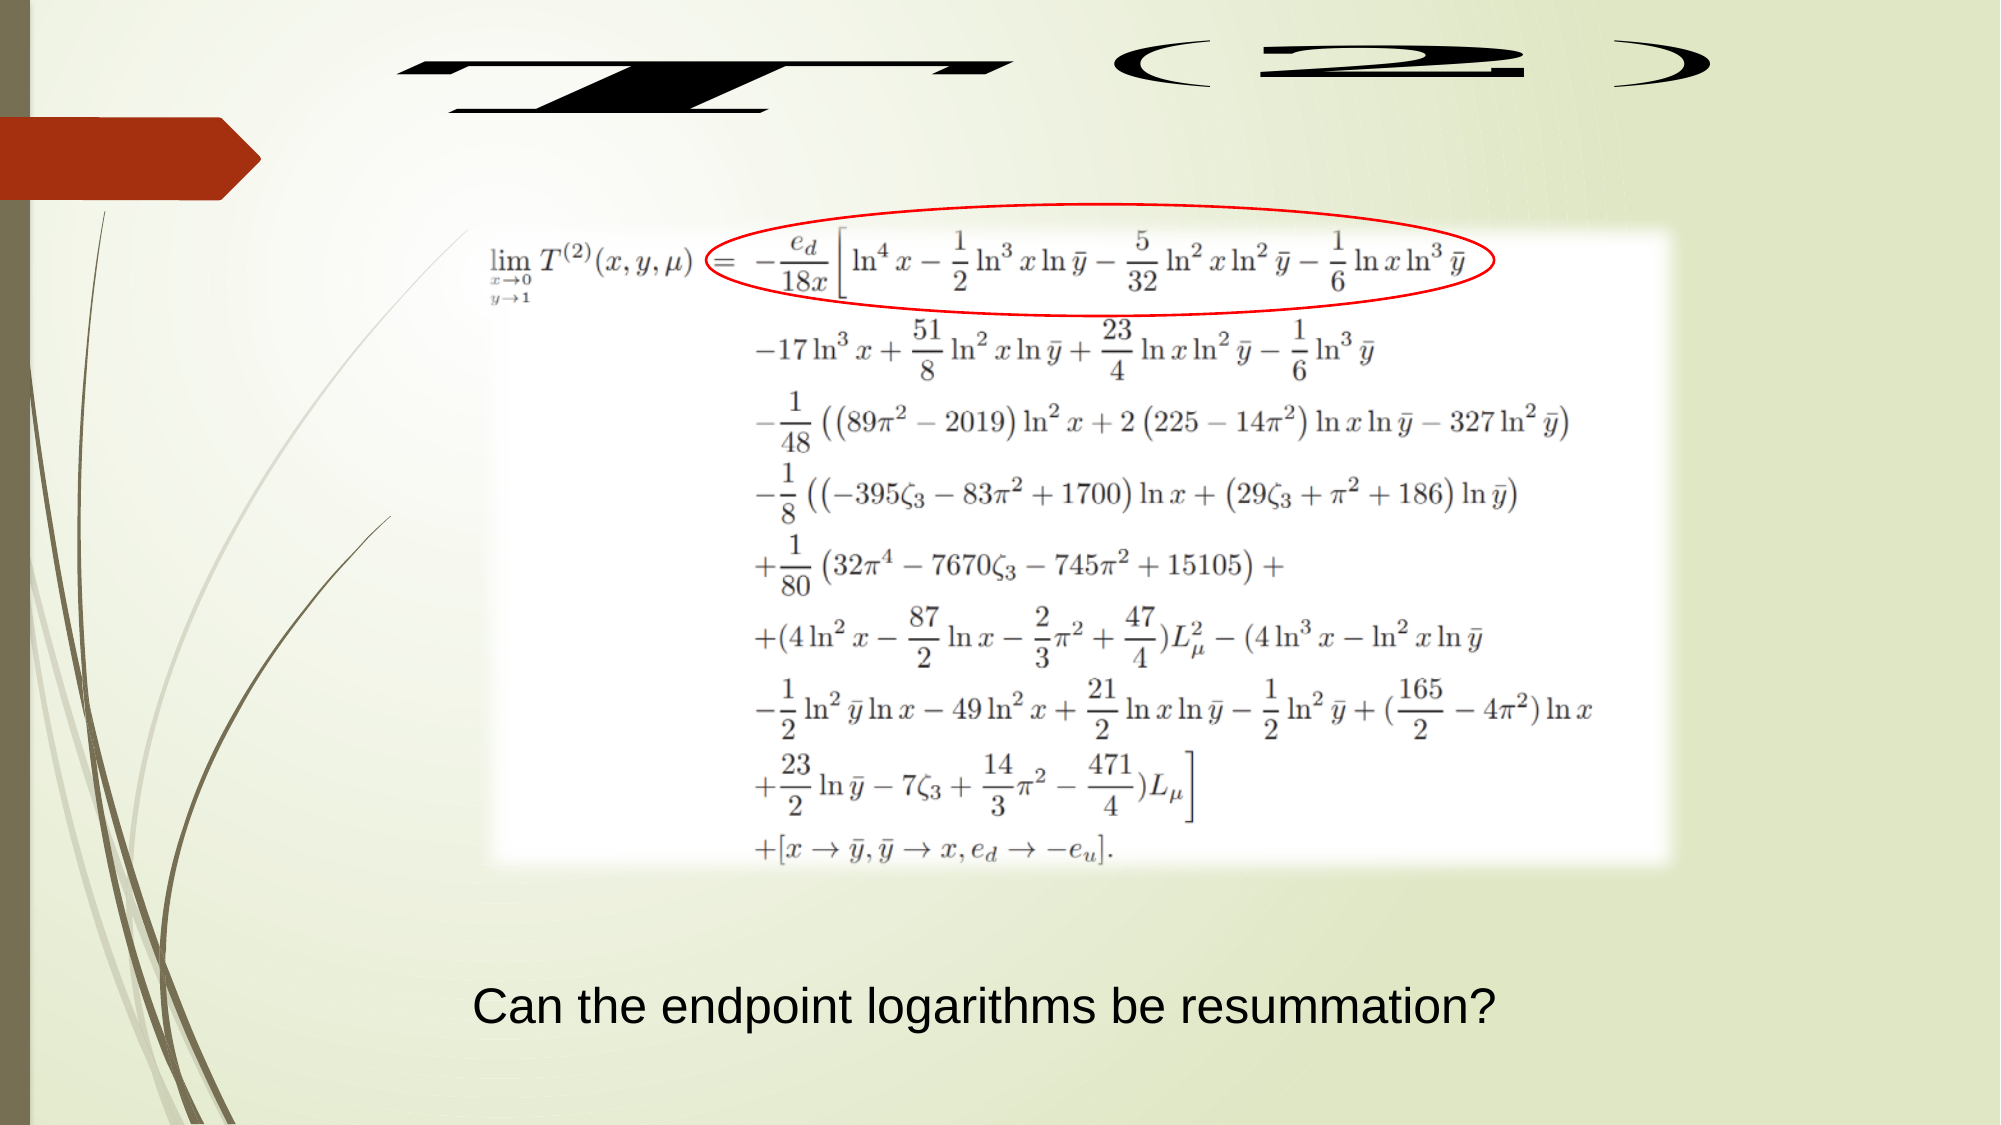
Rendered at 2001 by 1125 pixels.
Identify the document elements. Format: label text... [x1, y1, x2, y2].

text_box [873, 202, 1327, 213]
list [474, 213, 1689, 885]
text_box Can the endpoint logarithms be resummation? [457, 965, 1777, 1041]
